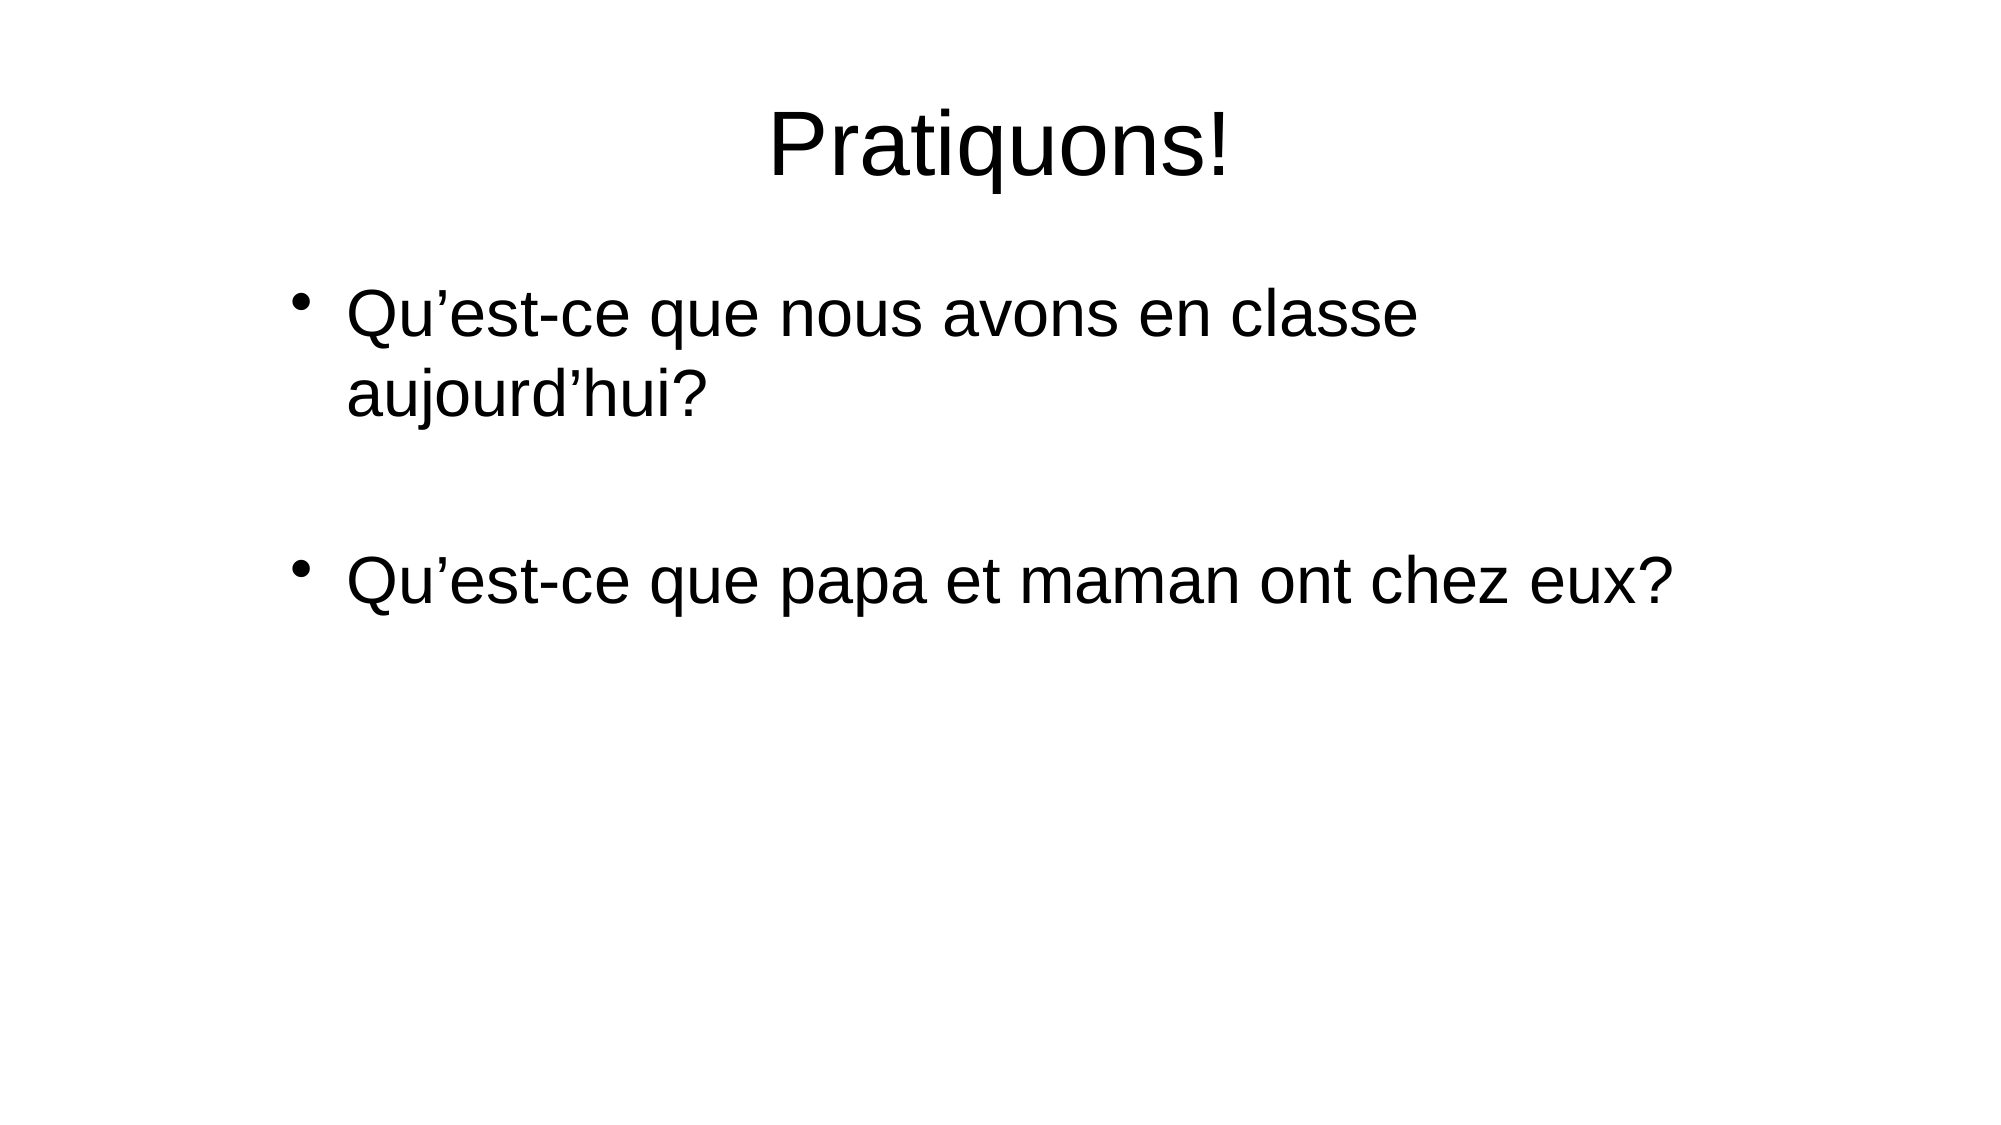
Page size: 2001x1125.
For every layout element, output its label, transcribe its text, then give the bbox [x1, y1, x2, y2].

list Qu’est-ce que nous avons en classe aujourd’hui? Qu’est-ce que papa et maman ont chez eux? [275, 262, 1725, 1005]
title Pratiquons! [99, 45, 1900, 233]
